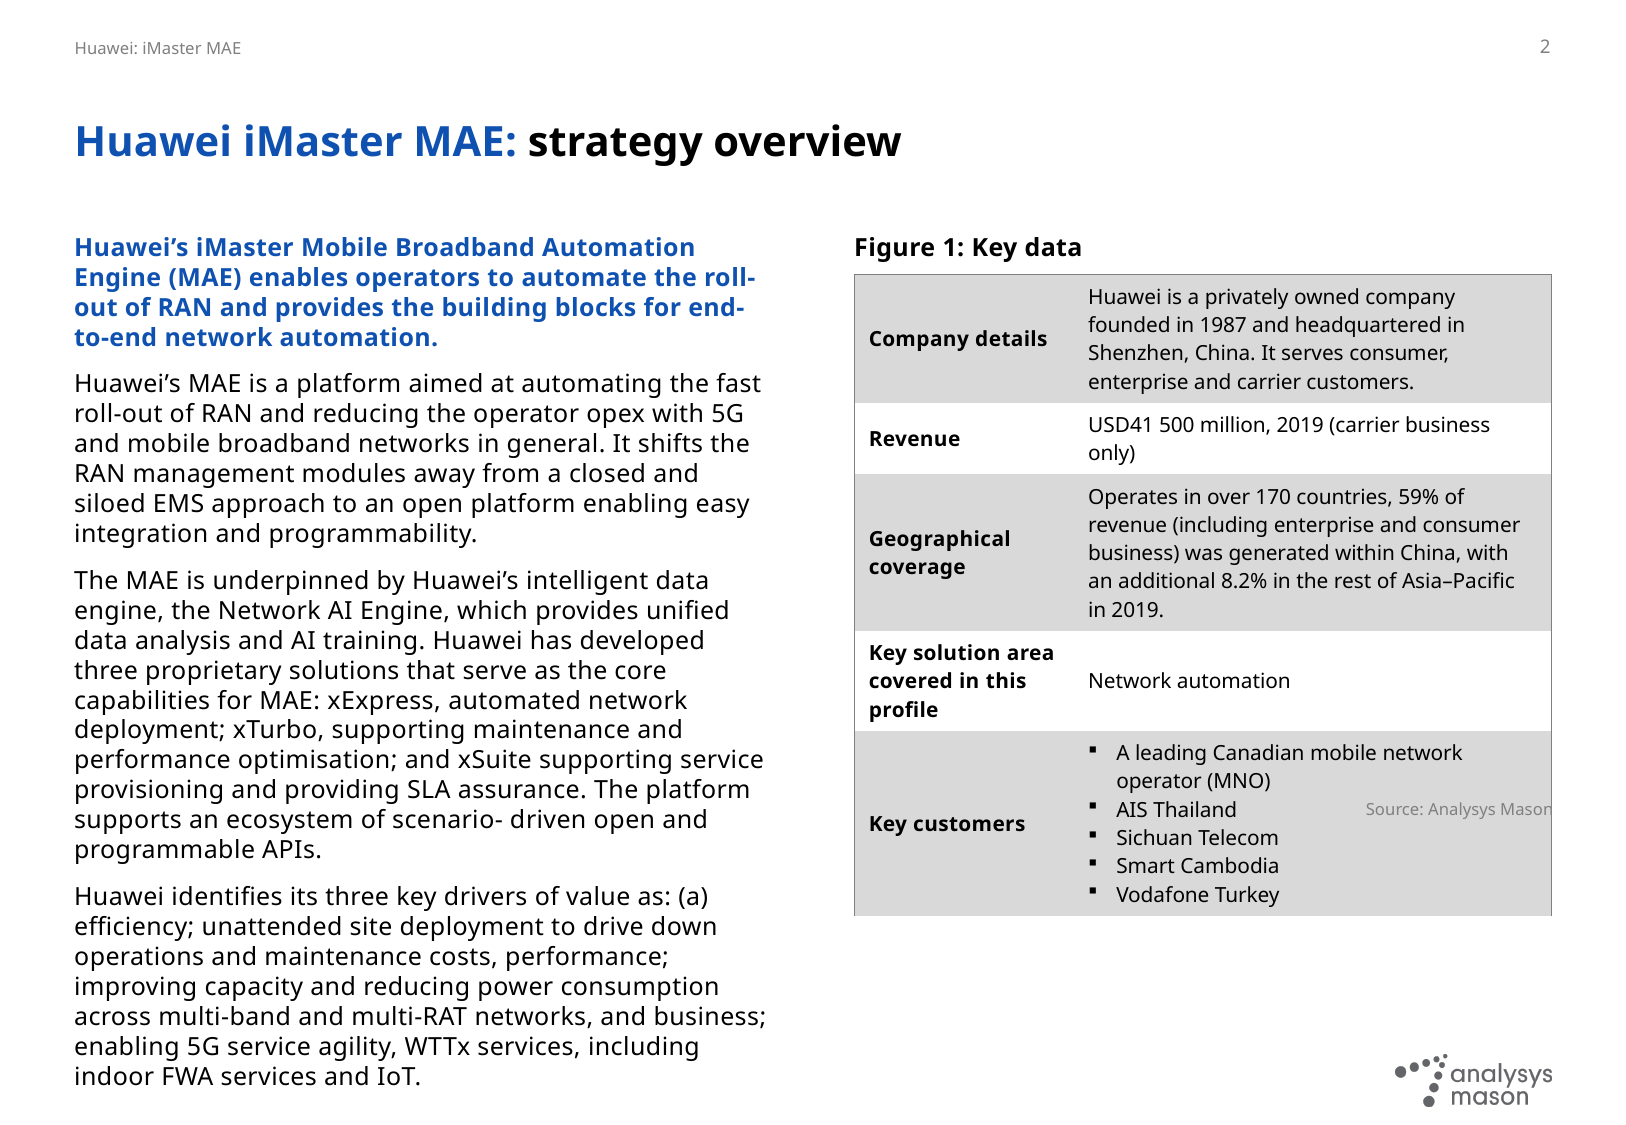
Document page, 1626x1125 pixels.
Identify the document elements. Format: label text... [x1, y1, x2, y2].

slide_number 2 [1437, 24, 1551, 72]
table_cell Operates in over 170 countries, 59% of revenue (including enterprise and consumer business) was generated within China, with an additional 8.2% in the rest of Asia–Pacific in 2019. [1073, 474, 1551, 631]
table_cell Revenue [855, 403, 1073, 474]
table_header Huawei is a privately owned company founded in 1987 and headquartered in Shenzhen, China. It serves consumer, enterprise and carrier customers. [1073, 275, 1551, 403]
table_cell USD41 500 million, 2019 (carrier business only) [1073, 403, 1551, 474]
title Huawei iMaster MAE: strategy overview [74, 76, 1551, 201]
list Huawei’s iMaster Mobile Broadband Automation Engine (MAE) enables operators to automate the roll-out of RAN and provides the building blocks for end-to-end network automation. Huawei’s MAE is a platform aimed at automating the fast roll-out of RAN and reducing the operator opex with 5G and mobile broadband networks in general. It shifts the RAN management modules away from a closed and siloed EMS approach to an open platform enabling easy integration and programmability. The MAE is underpinned by Huawei’s intelligent data engine, the Network AI Engine, which provides unified data analysis and AI training. Huawei has developed three proprietary solutions that serve as the core capabilities for MAE: xExpress, automated network deployment; xTurbo, supporting maintenance and performance optimisation; and xSuite supporting service provisioning and providing SLA assurance. The platform supports an ecosystem of scenario- driven open and programmable APIs. Huawei identifies its three key drivers of value as: (a) efficiency; unattended site deployment to drive down operations and maintenance costs, performance; improving capacity and reducing power consumption across multi-band and multi-RAT networks, and business; enabling 5G service agility, WTTx services, including indoor FWA services and IoT. [74, 224, 772, 1019]
picture [1395, 1054, 1552, 1107]
table_cell Key customers [855, 731, 1073, 916]
table_header Company details [855, 275, 1073, 403]
table_cell Network automation [1073, 631, 1551, 731]
text_box Source: Analysys Mason [1118, 790, 1569, 826]
table_cell Key solution area covered in this profile [855, 631, 1073, 731]
table_cell Geographical coverage [855, 474, 1073, 631]
table_cell A leading Canadian mobile network operator (MNO) AIS Thailand Sichuan Telecom Smart Cambodia Vodafone Turkey [1073, 731, 1551, 916]
list Figure 1: Key data [854, 224, 1552, 266]
